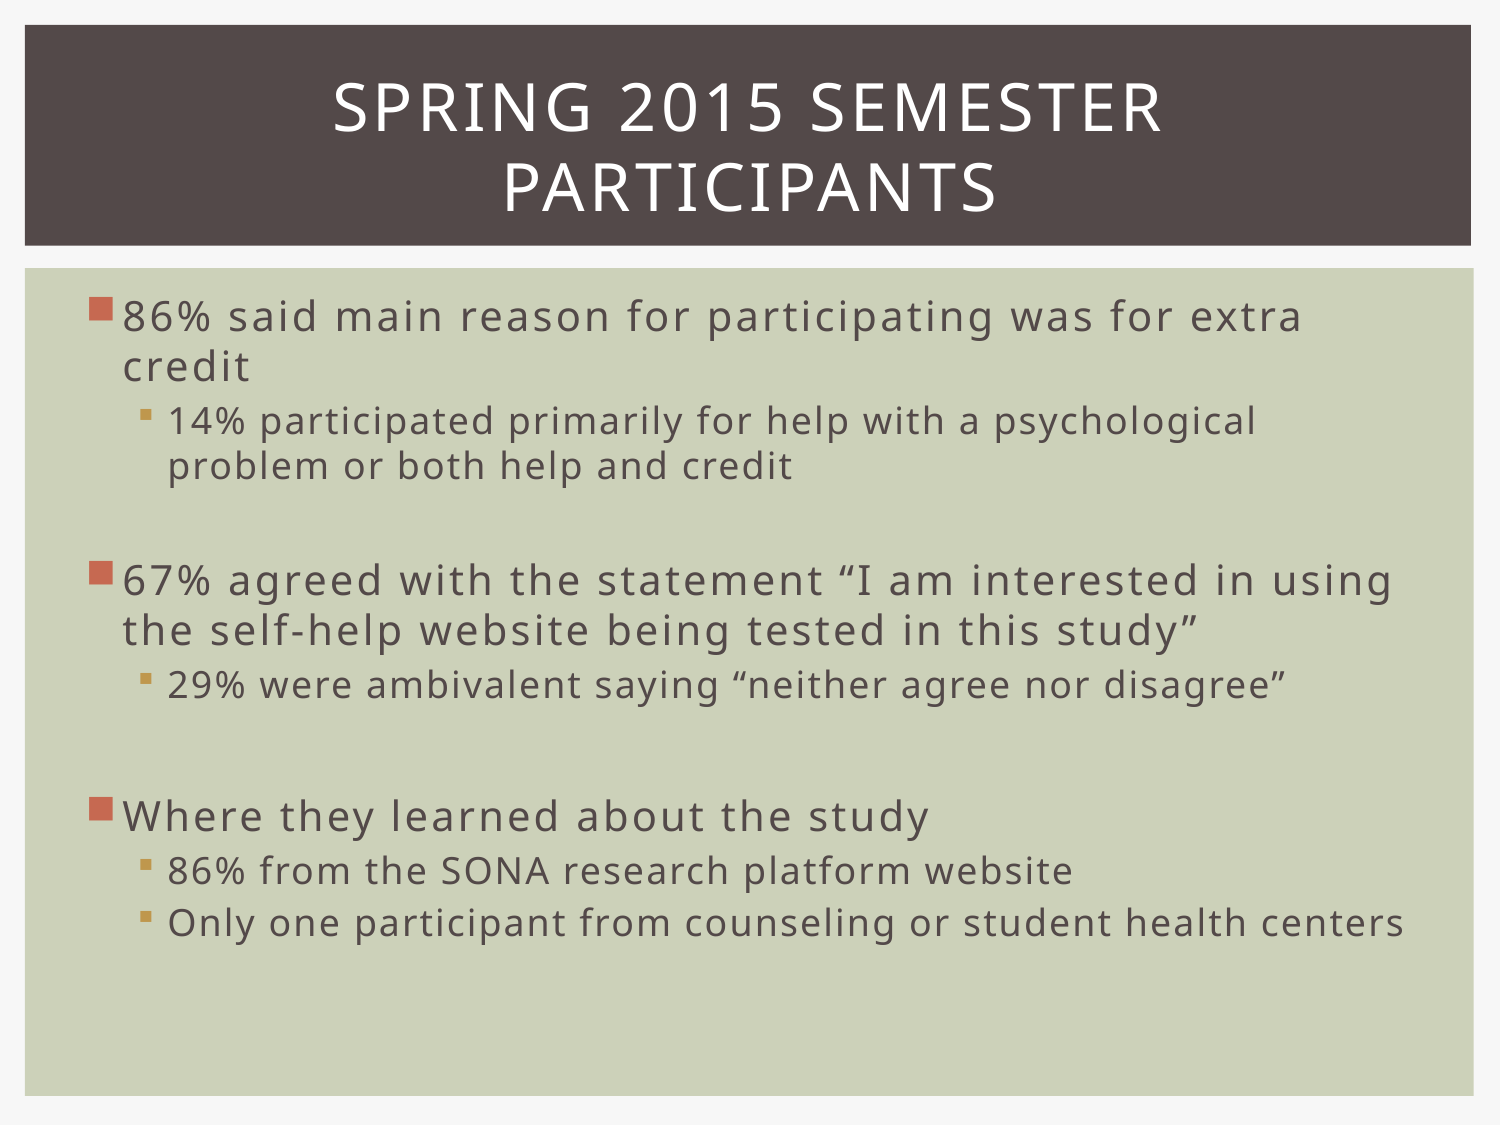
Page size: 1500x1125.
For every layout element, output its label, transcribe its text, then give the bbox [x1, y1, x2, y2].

list 86% said main reason for participating was for extra credit 14% participated primarily for help with a psychological problem or both help and credit 67% agreed with the statement “I am interested in using the self-help website being tested in this study” 29% were ambivalent saying “neither agree nor disagree” Where they learned about the study 86% from the SONA research platform website Only one participant from counseling or student health centers [62, 281, 1442, 1005]
title Spring 2015 semester participants [62, 58, 1438, 232]
